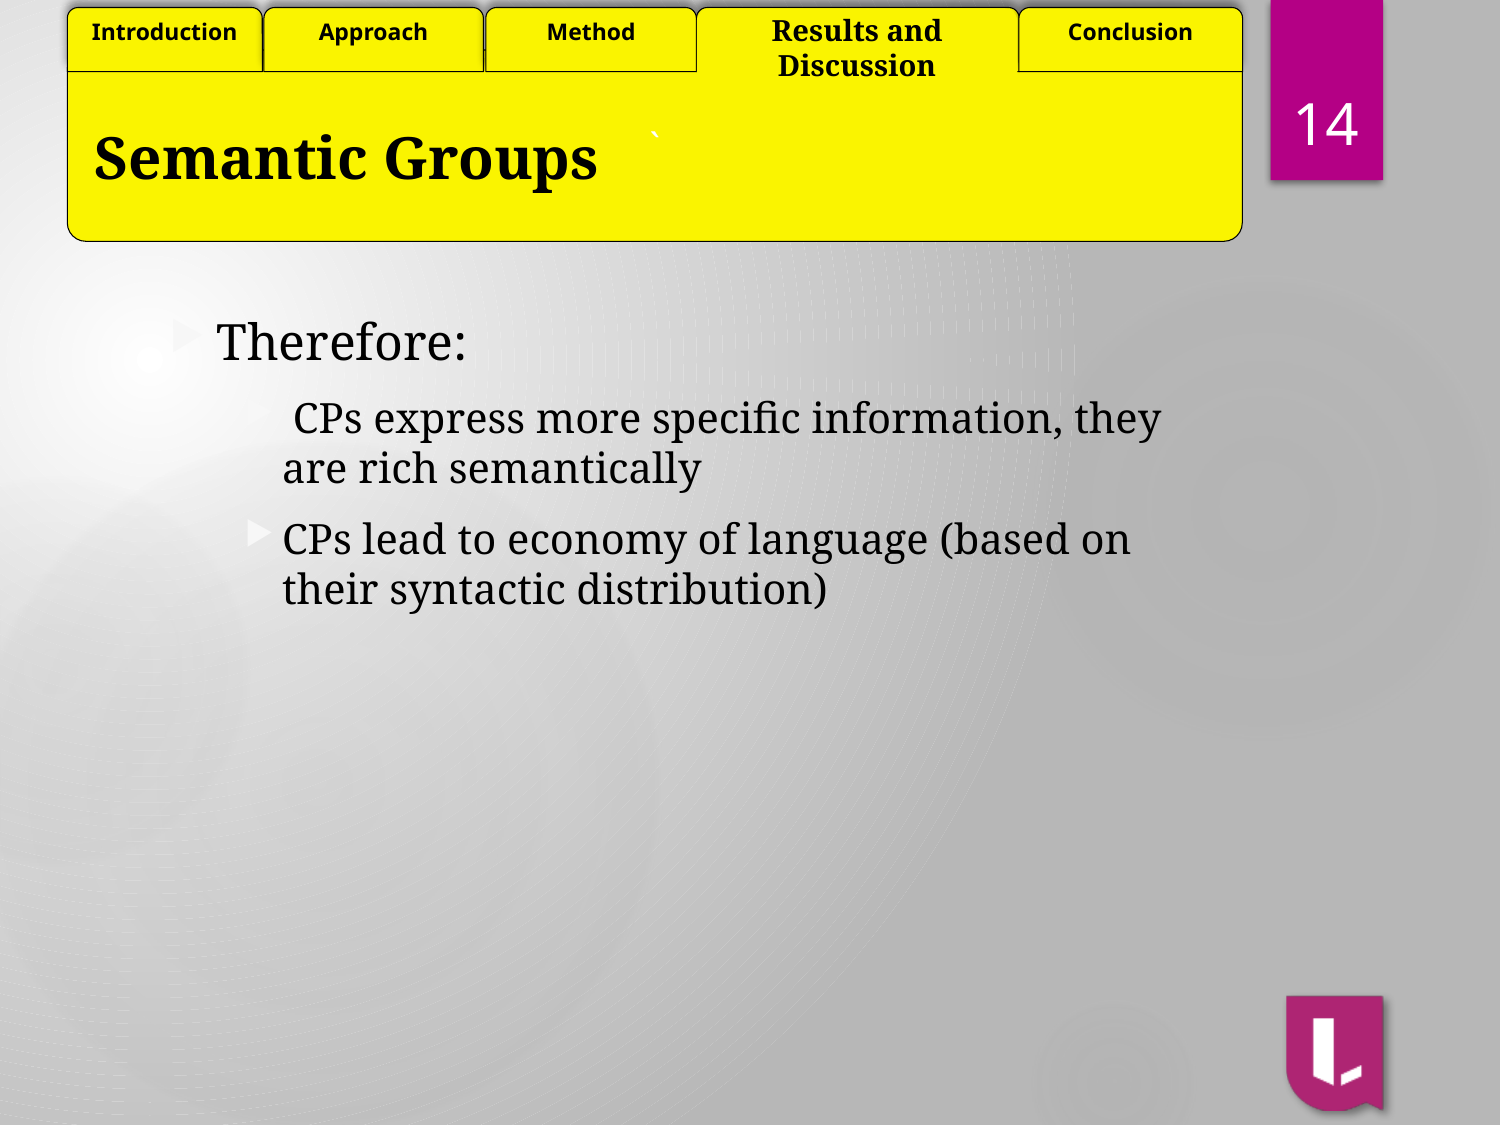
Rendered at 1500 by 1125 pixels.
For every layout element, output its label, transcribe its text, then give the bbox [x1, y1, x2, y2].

slide_number 14 [1273, 48, 1378, 175]
text_box Results and Discussion [695, 6, 1020, 89]
list Therefore: CPs express more specific information, they are rich semantically CPs lead to economy of language (based on their syntactic distribution) [79, 303, 1237, 1063]
title Semantic Groups [79, 71, 1237, 242]
picture [1286, 995, 1391, 1111]
